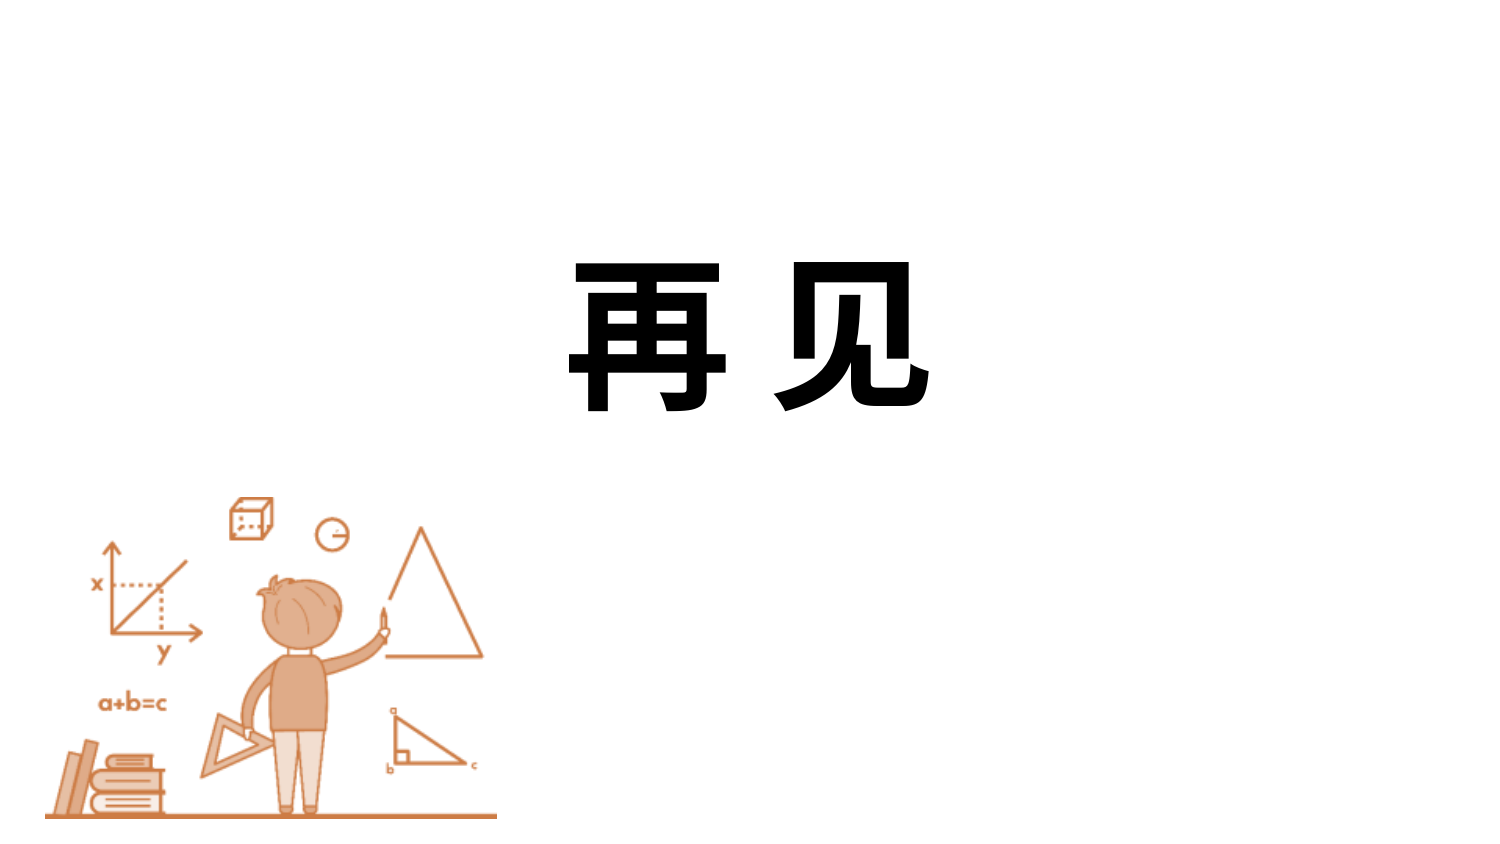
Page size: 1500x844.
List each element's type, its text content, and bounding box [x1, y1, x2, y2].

text_box 再 见 [421, 224, 1079, 436]
